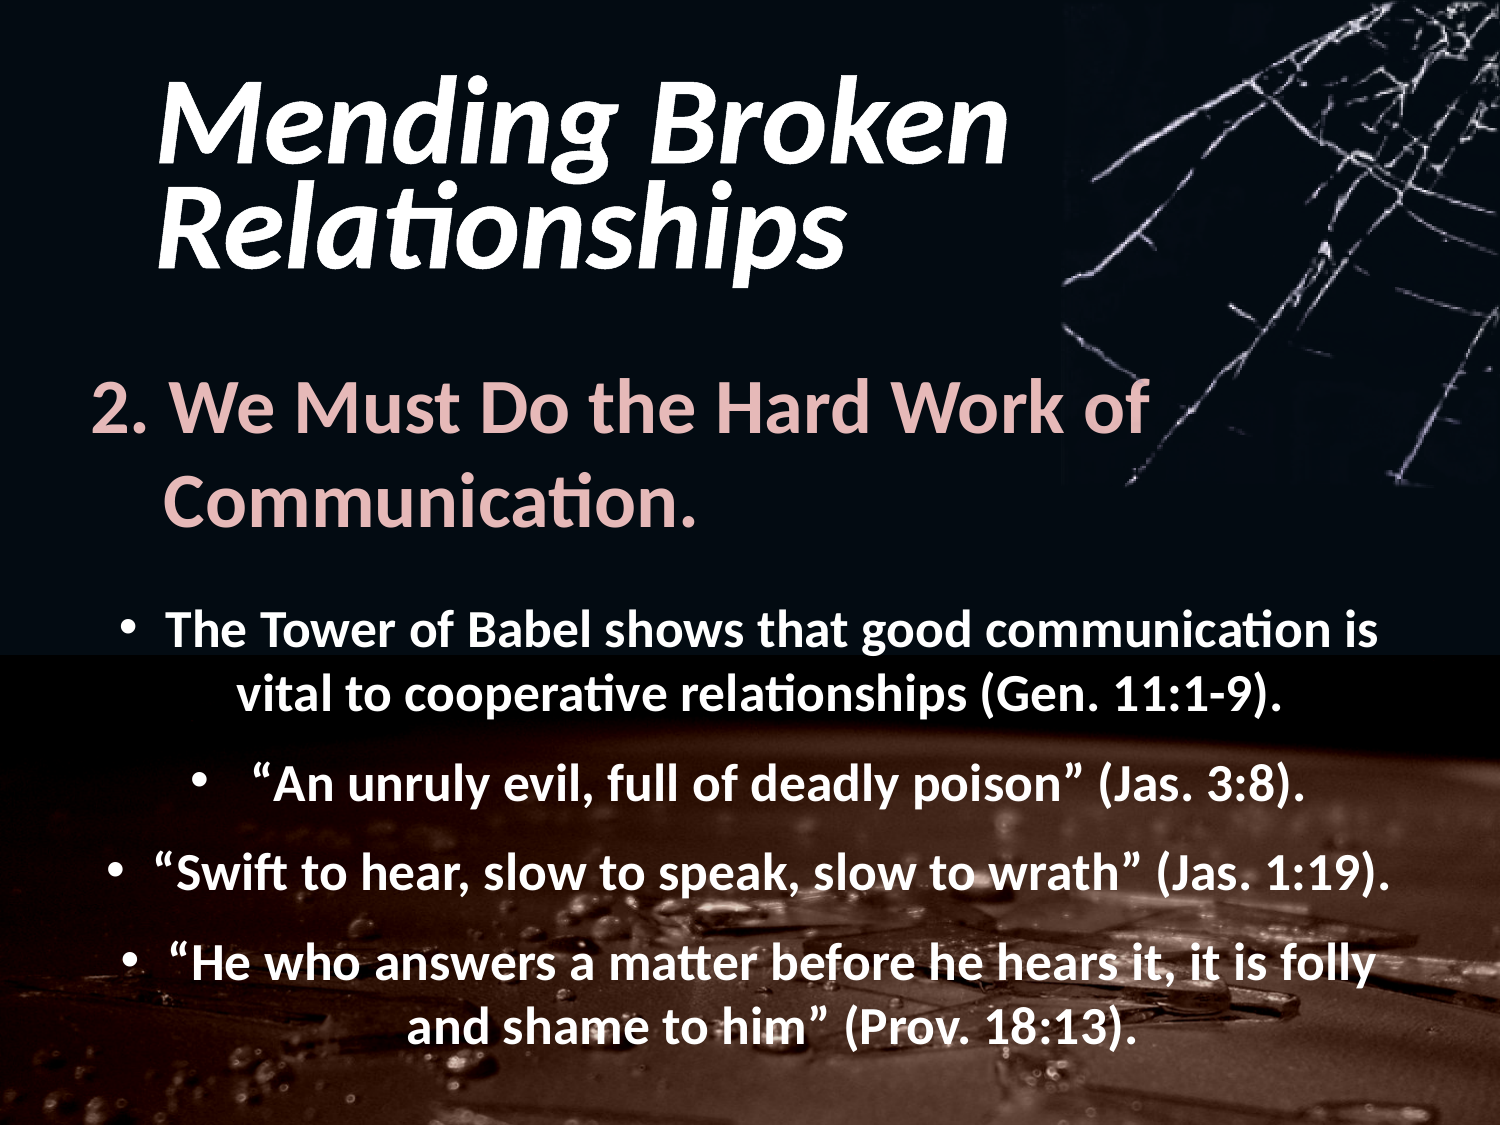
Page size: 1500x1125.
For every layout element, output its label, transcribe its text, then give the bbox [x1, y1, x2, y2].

title Mending Broken Relationships [139, 70, 987, 298]
picture [0, 655, 1500, 1125]
picture [992, 0, 1500, 489]
list 2. We Must Do the Hard Work of Communication. The Tower of Babel shows that good communication is vital to cooperative relationships (Gen. 11:1-9). “An unruly evil, full of deadly poison” (Jas. 3:8). “Swift to hear, slow to speak, slow to wrath” (Jas. 1:19). “He who answers a matter before he hears it, it is folly and shame to him” (Prov. 18:13). [75, 347, 1425, 1070]
